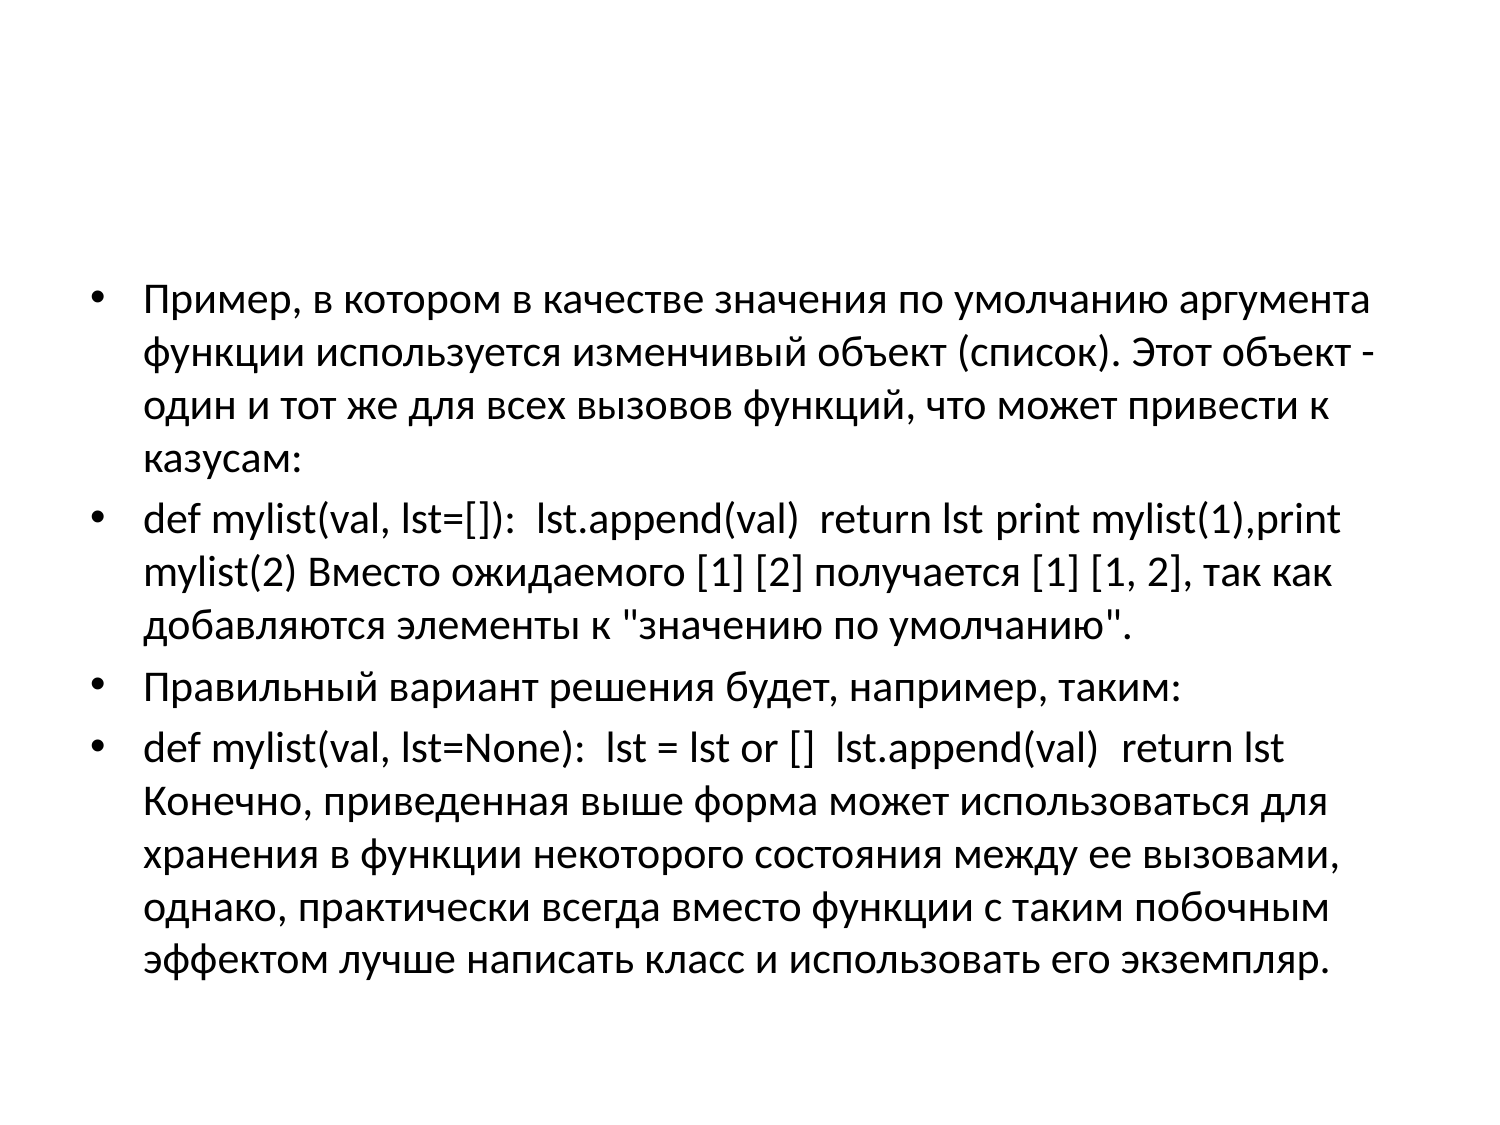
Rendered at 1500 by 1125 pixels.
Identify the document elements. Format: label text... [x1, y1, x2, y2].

list Пример, в котором в качестве значения по умолчанию аргумента функции используется изменчивый объект (список). Этот объект - один и тот же для всех вызовов функций, что может привести к казусам: def mylist(val, lst=[]): lst.append(val) return lst print mylist(1),print mylist(2) Вместо ожидаемого [1] [2] получается [1] [1, 2], так как добавляются элементы к "значению по умолчанию". Правильный вариант решения будет, например, таким: def mylist(val, lst=None): lst = lst or [] lst.append(val) return lst Конечно, приведенная выше форма может использоваться для хранения в функции некоторого состояния между ее вызовами, однако, практически всегда вместо функции с таким побочным эффектом лучше написать класс и использовать его экземпляр. [75, 262, 1425, 1005]
